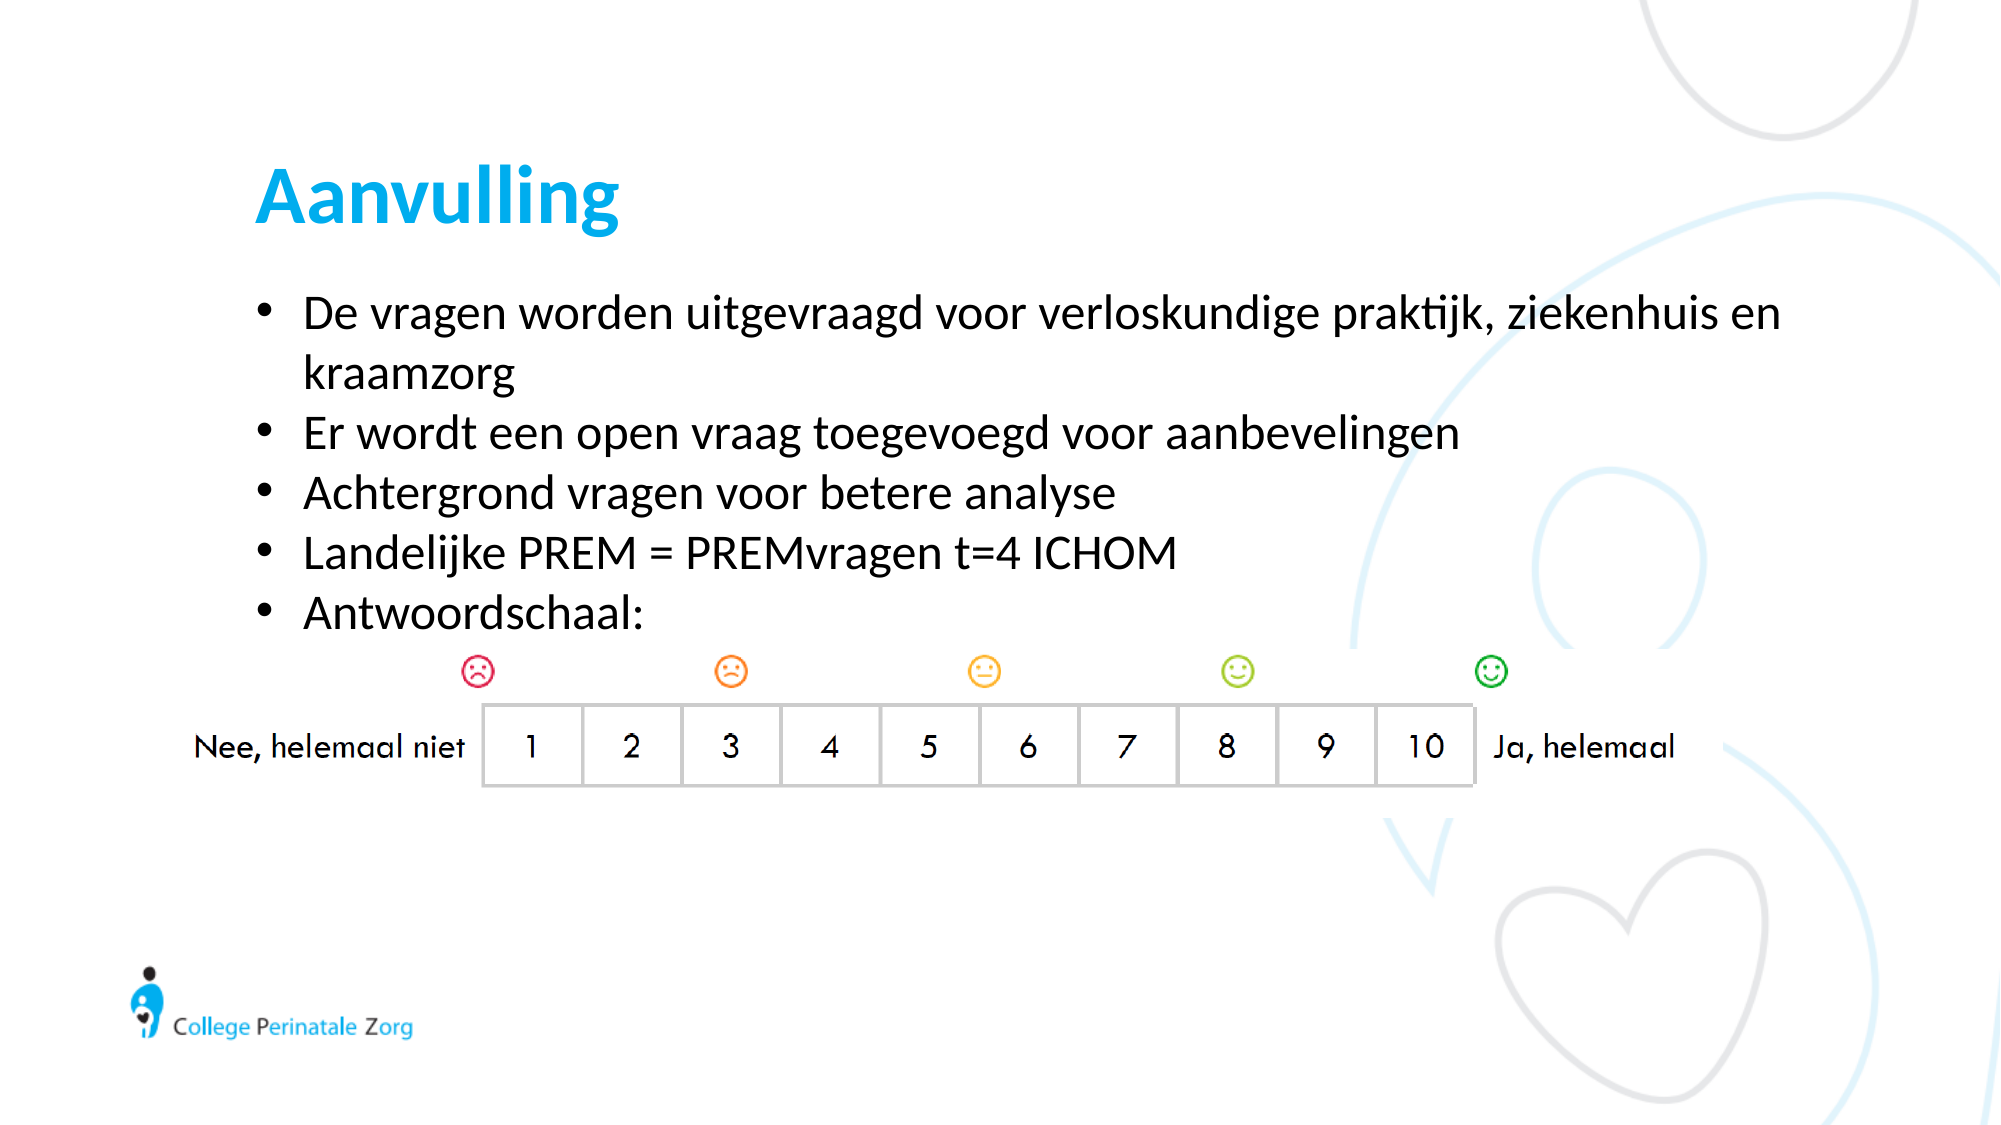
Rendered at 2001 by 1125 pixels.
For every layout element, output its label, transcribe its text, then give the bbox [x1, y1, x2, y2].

picture [177, 649, 1723, 818]
title Aanvulling [255, 157, 1787, 223]
list De vragen worden uitgevraagd voor verloskundige praktijk, ziekenhuis en kraamzorg Er wordt een open vraag toegevoegd voor aanbevelingen Achtergrond vragen voor betere analyse Landelijke PREM = PREMvragen t=4 ICHOM Antwoordschaal: [255, 279, 1784, 954]
